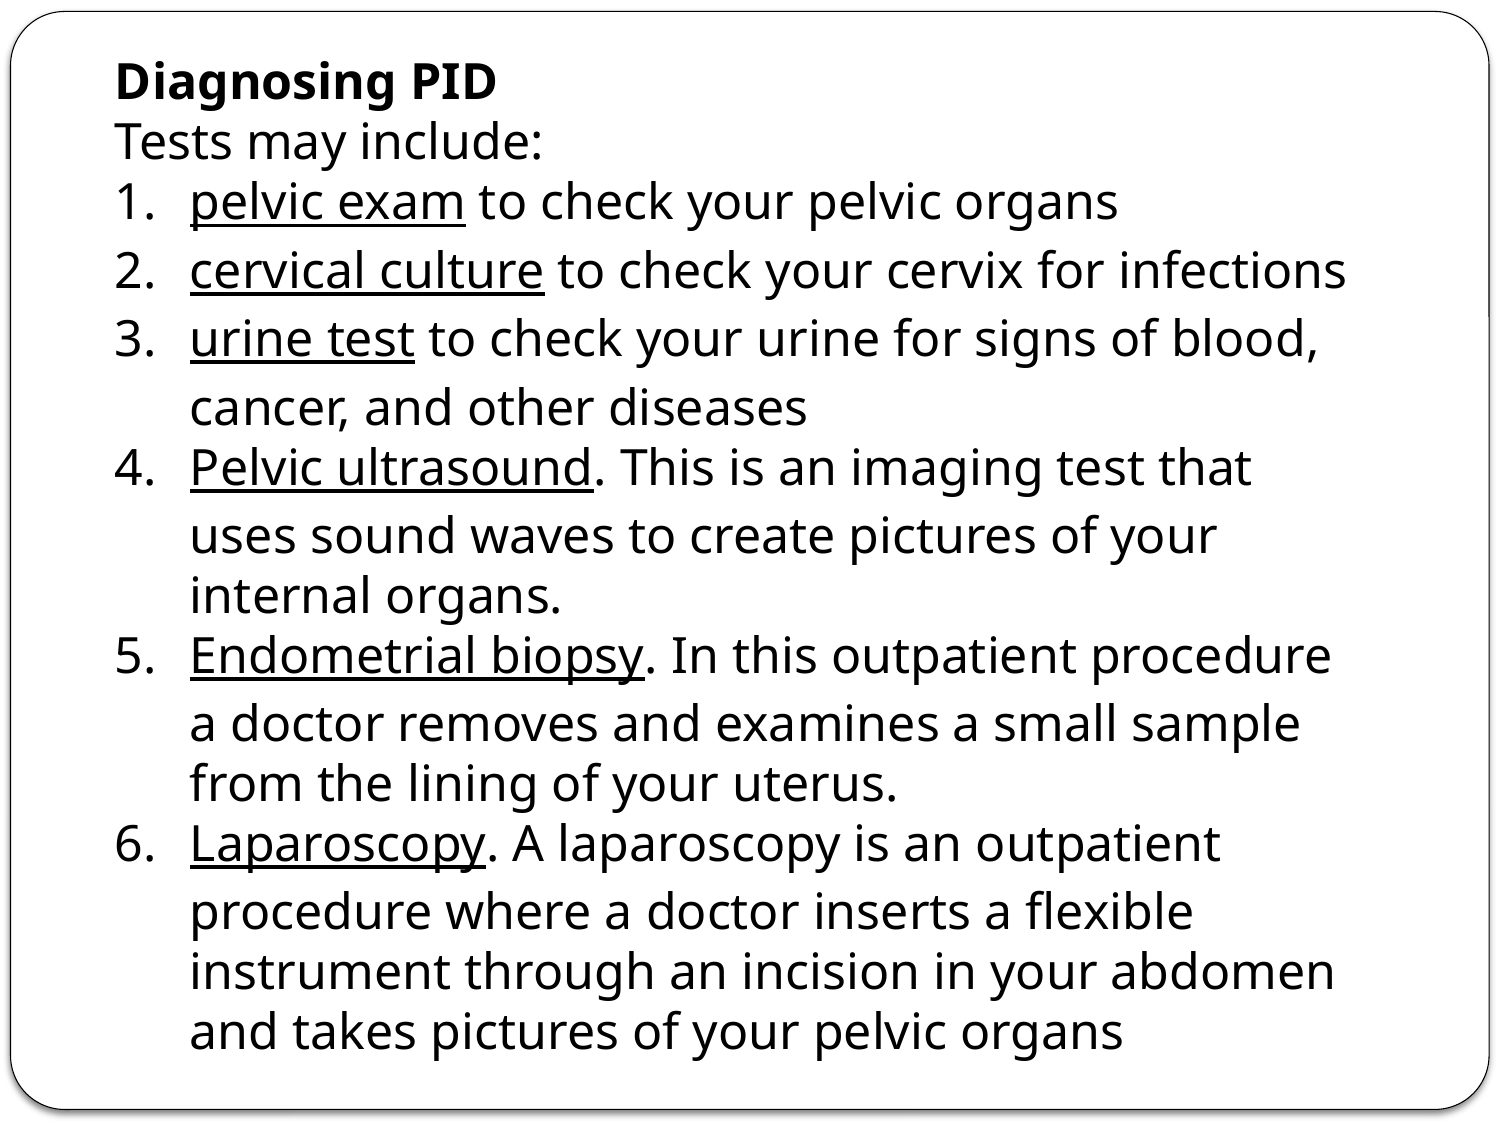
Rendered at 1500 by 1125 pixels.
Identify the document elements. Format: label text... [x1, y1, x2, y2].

text_box Diagnosing PID Tests may include: pelvic exam to check your pelvic organs cervical culture to check your cervix for infections urine test to check your urine for signs of blood, cancer, and other diseases Pelvic ultrasound. This is an imaging test that uses sound waves to create pictures of your internal organs. Endometrial biopsy. In this outpatient procedure a doctor removes and examines a small sample from the lining of your uterus. Laparoscopy. A laparoscopy is an outpatient procedure where a doctor inserts a flexible instrument through an incision in your abdomen and takes pictures of your pelvic organs [100, 42, 1365, 1125]
